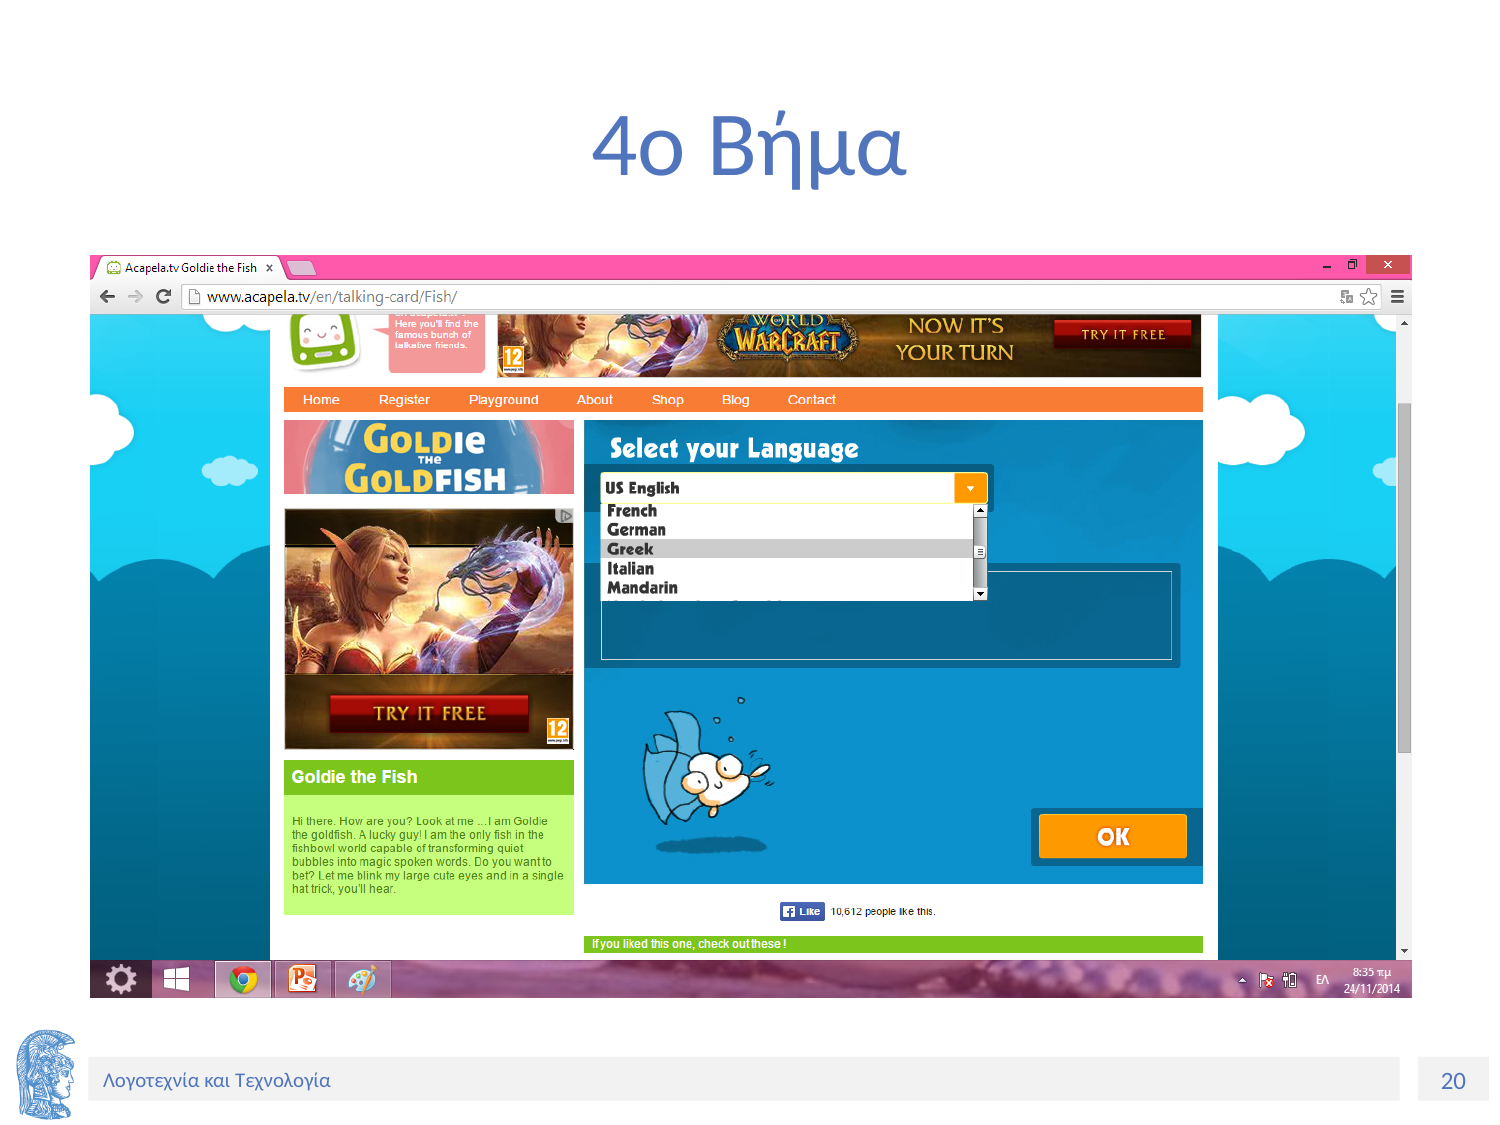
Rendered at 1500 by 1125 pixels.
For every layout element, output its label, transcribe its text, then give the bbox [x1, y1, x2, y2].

picture [9, 1026, 81, 1120]
title 4ο Βήμα [75, 45, 1425, 233]
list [90, 255, 1412, 999]
